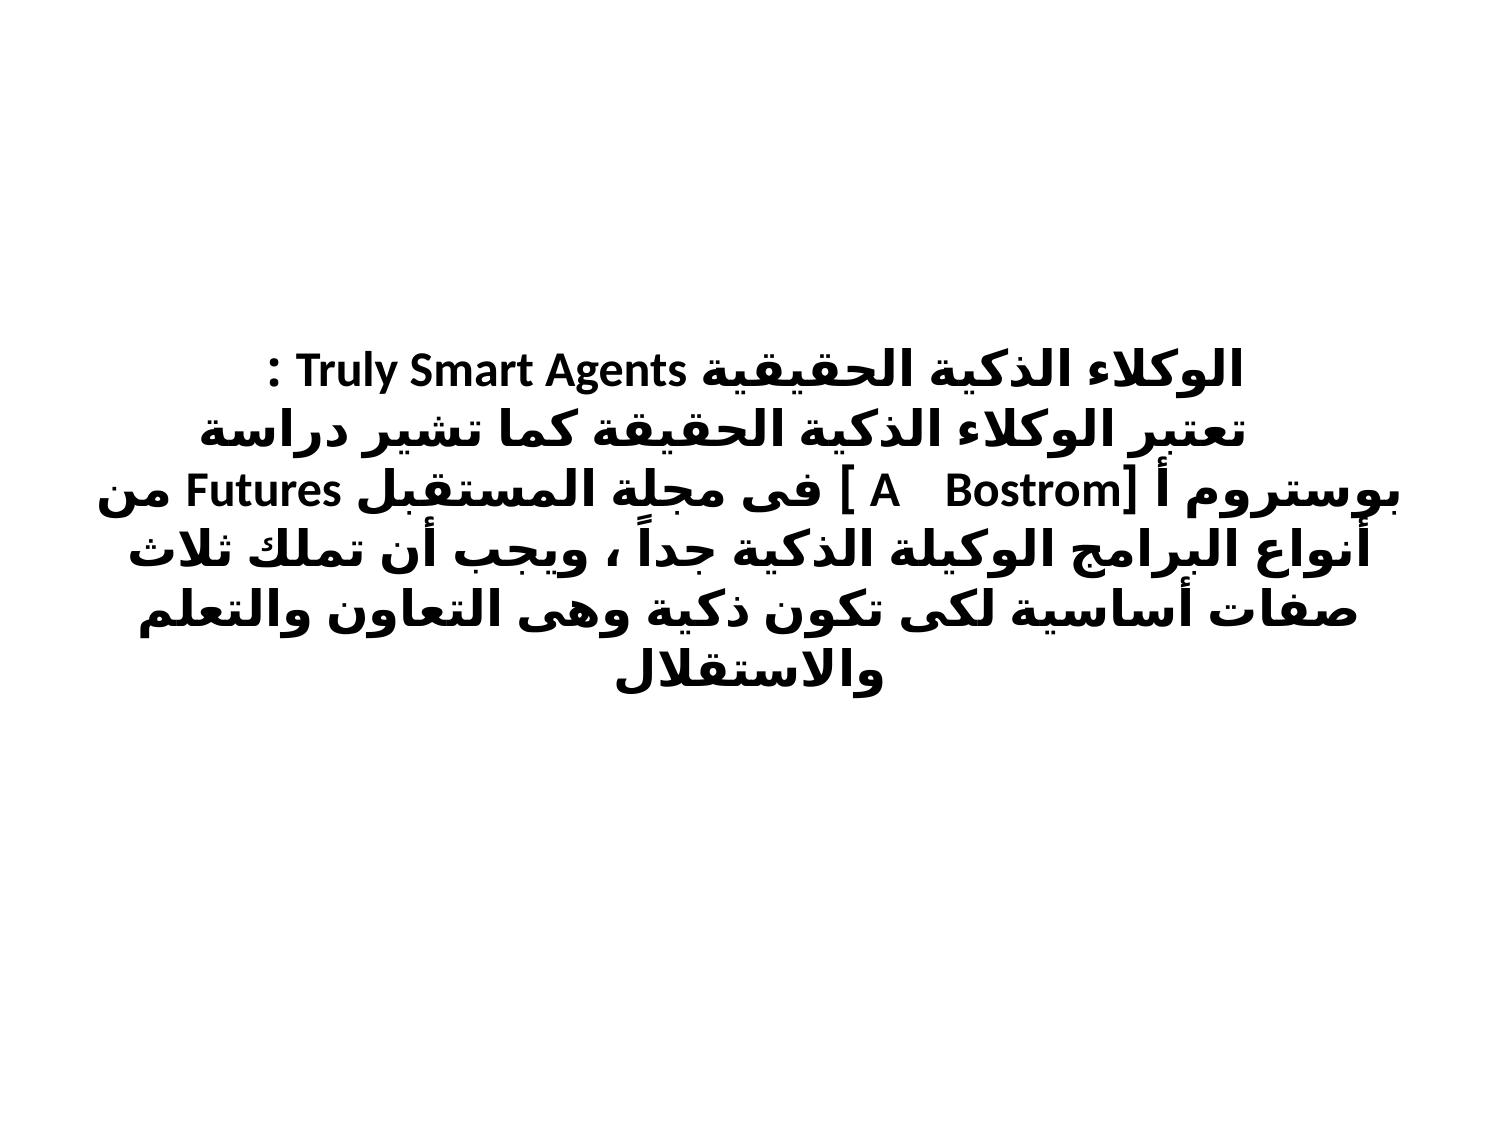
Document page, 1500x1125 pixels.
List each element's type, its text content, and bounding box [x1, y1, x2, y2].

title الوكلاء الذكية الحقيقية Truly Smart Agents : تعتبر الوكلاء الذكية الحقيقة كما تشير دراسة بوستروم أ [A Bostrom ] فى مجلة المستقبل Futures من أنواع البرامج الوكيلة الذكية جداً ، ويجب أن تملك ثلاث صفات أساسية لكى تكون ذكية وهى التعاون والتعلم والاستقلال [75, 45, 1425, 988]
